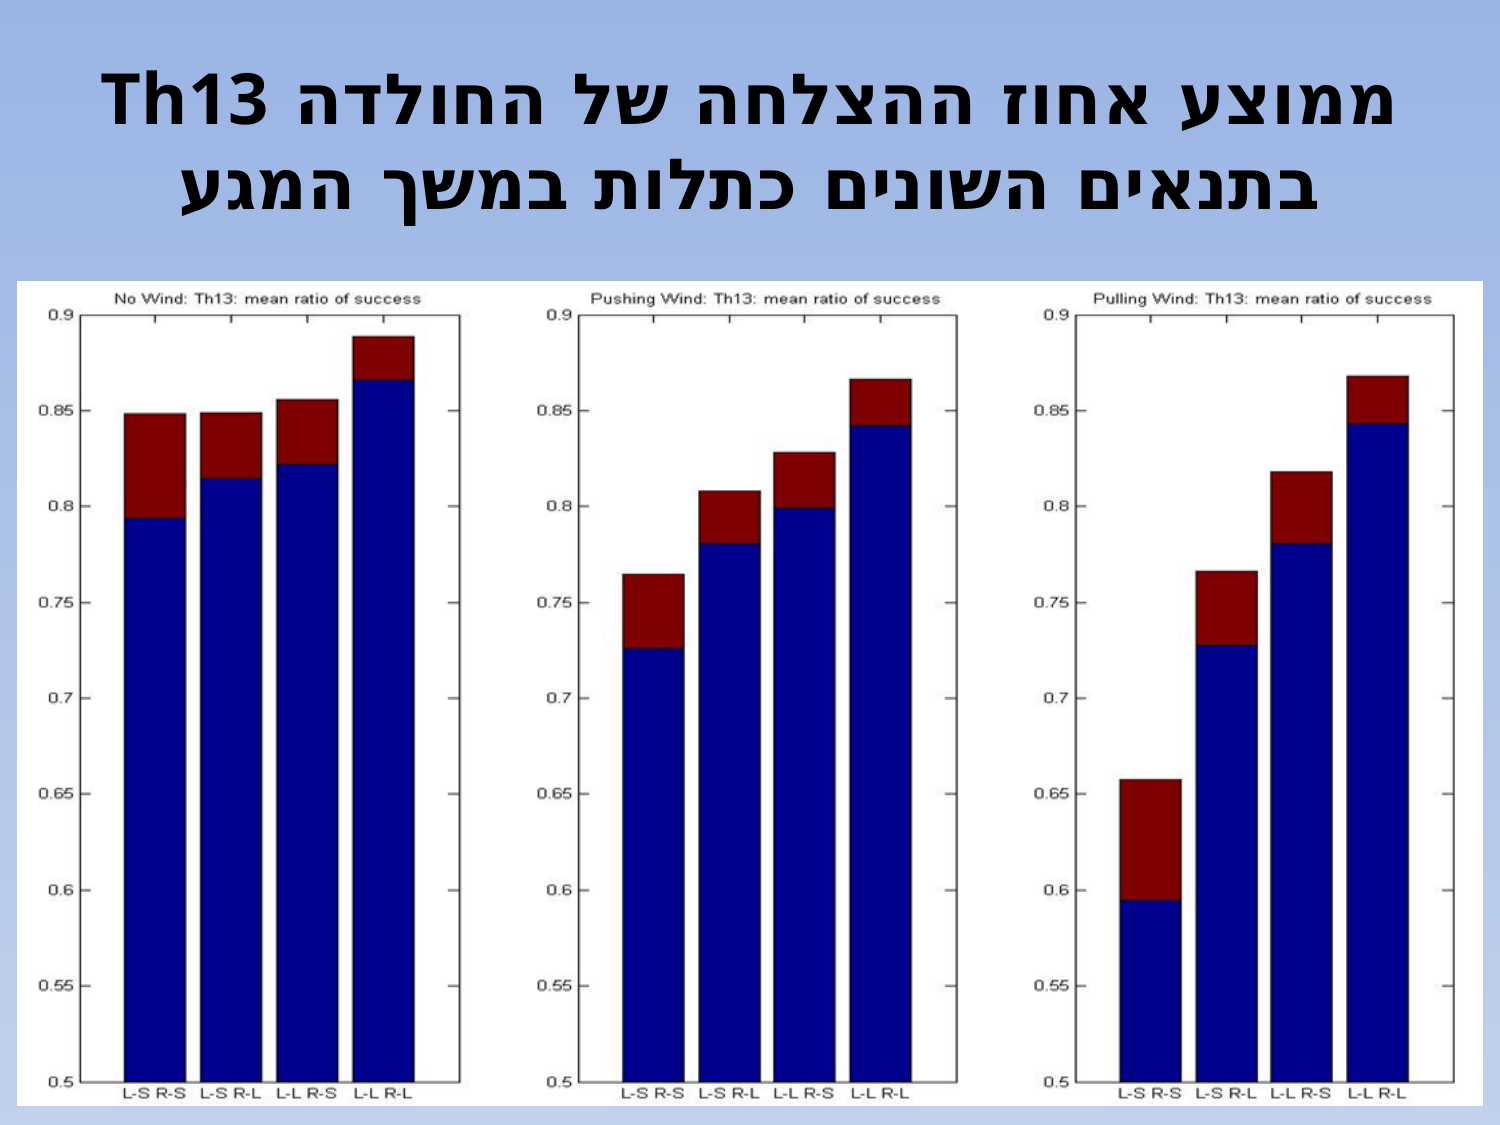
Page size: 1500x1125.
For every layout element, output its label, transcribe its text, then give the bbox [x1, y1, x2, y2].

picture [17, 280, 1483, 1107]
title ממוצע אחוז ההצלחה של החולדה Th13 בתנאים השונים כתלות במשך המגע [75, 45, 1425, 233]
